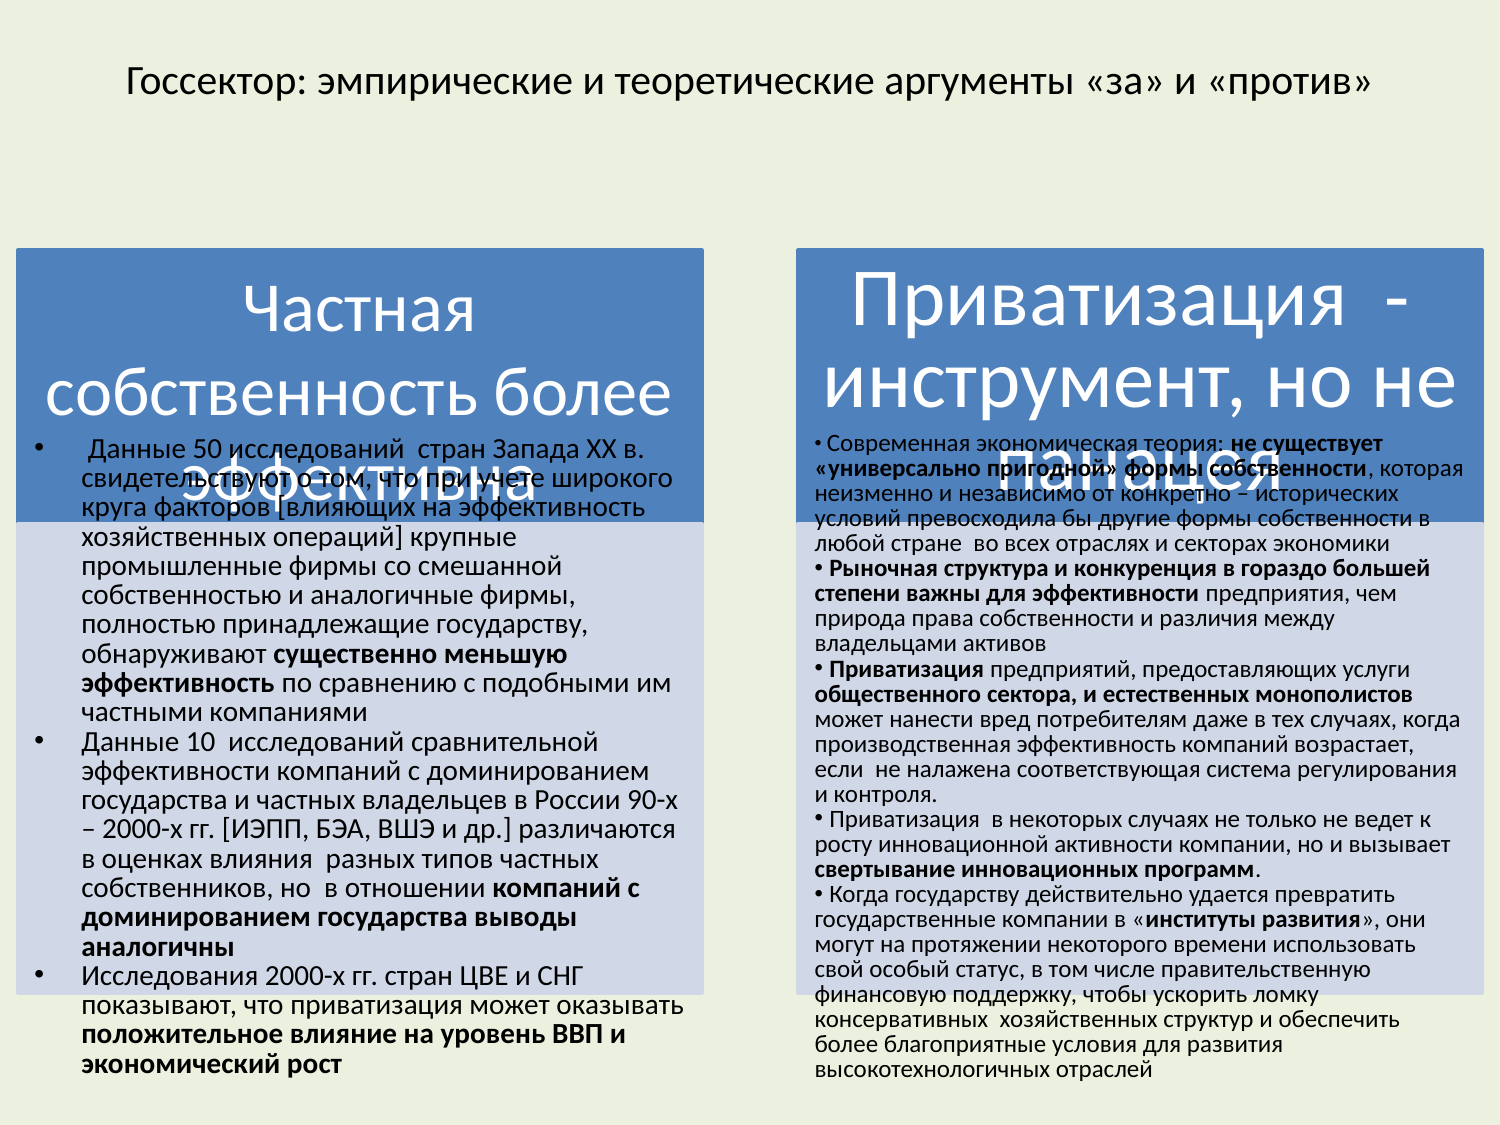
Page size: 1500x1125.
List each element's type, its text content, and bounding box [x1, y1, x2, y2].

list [17, 136, 1483, 1107]
title Госсектор: эмпирические и теоретические аргументы «за» и «против» [74, 18, 1426, 135]
